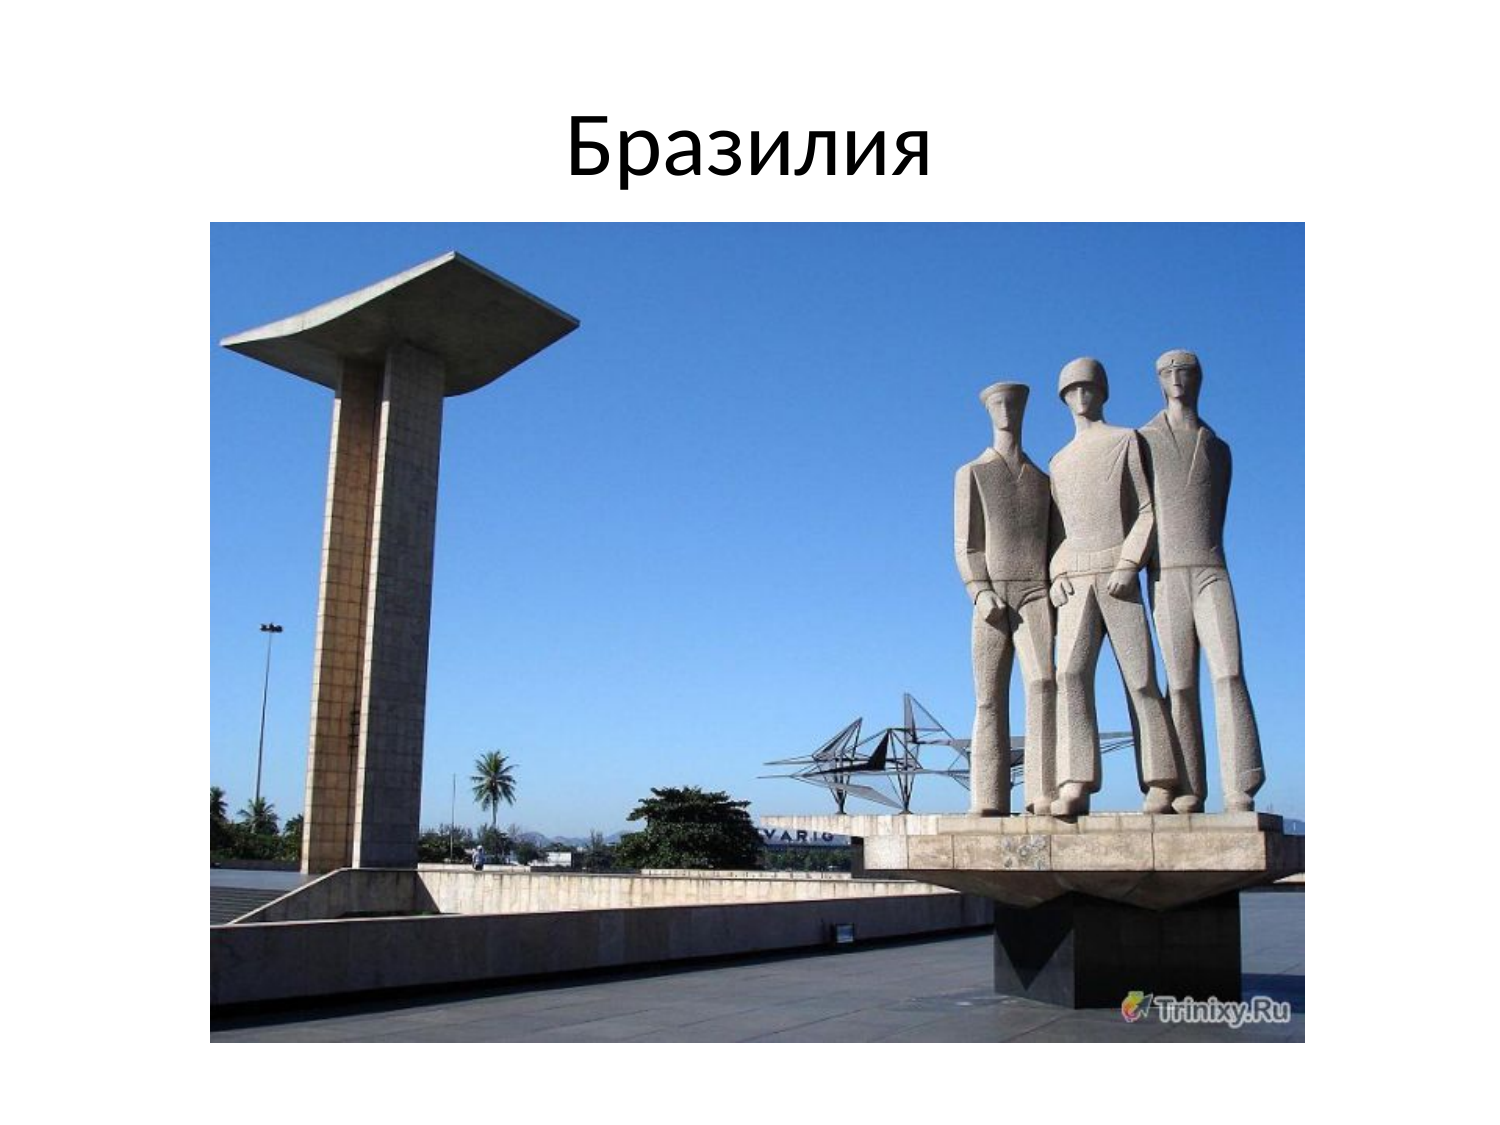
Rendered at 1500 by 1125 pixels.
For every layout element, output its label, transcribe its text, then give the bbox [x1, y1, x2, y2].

picture [210, 222, 1305, 1044]
title Бразилия [75, 45, 1425, 233]
